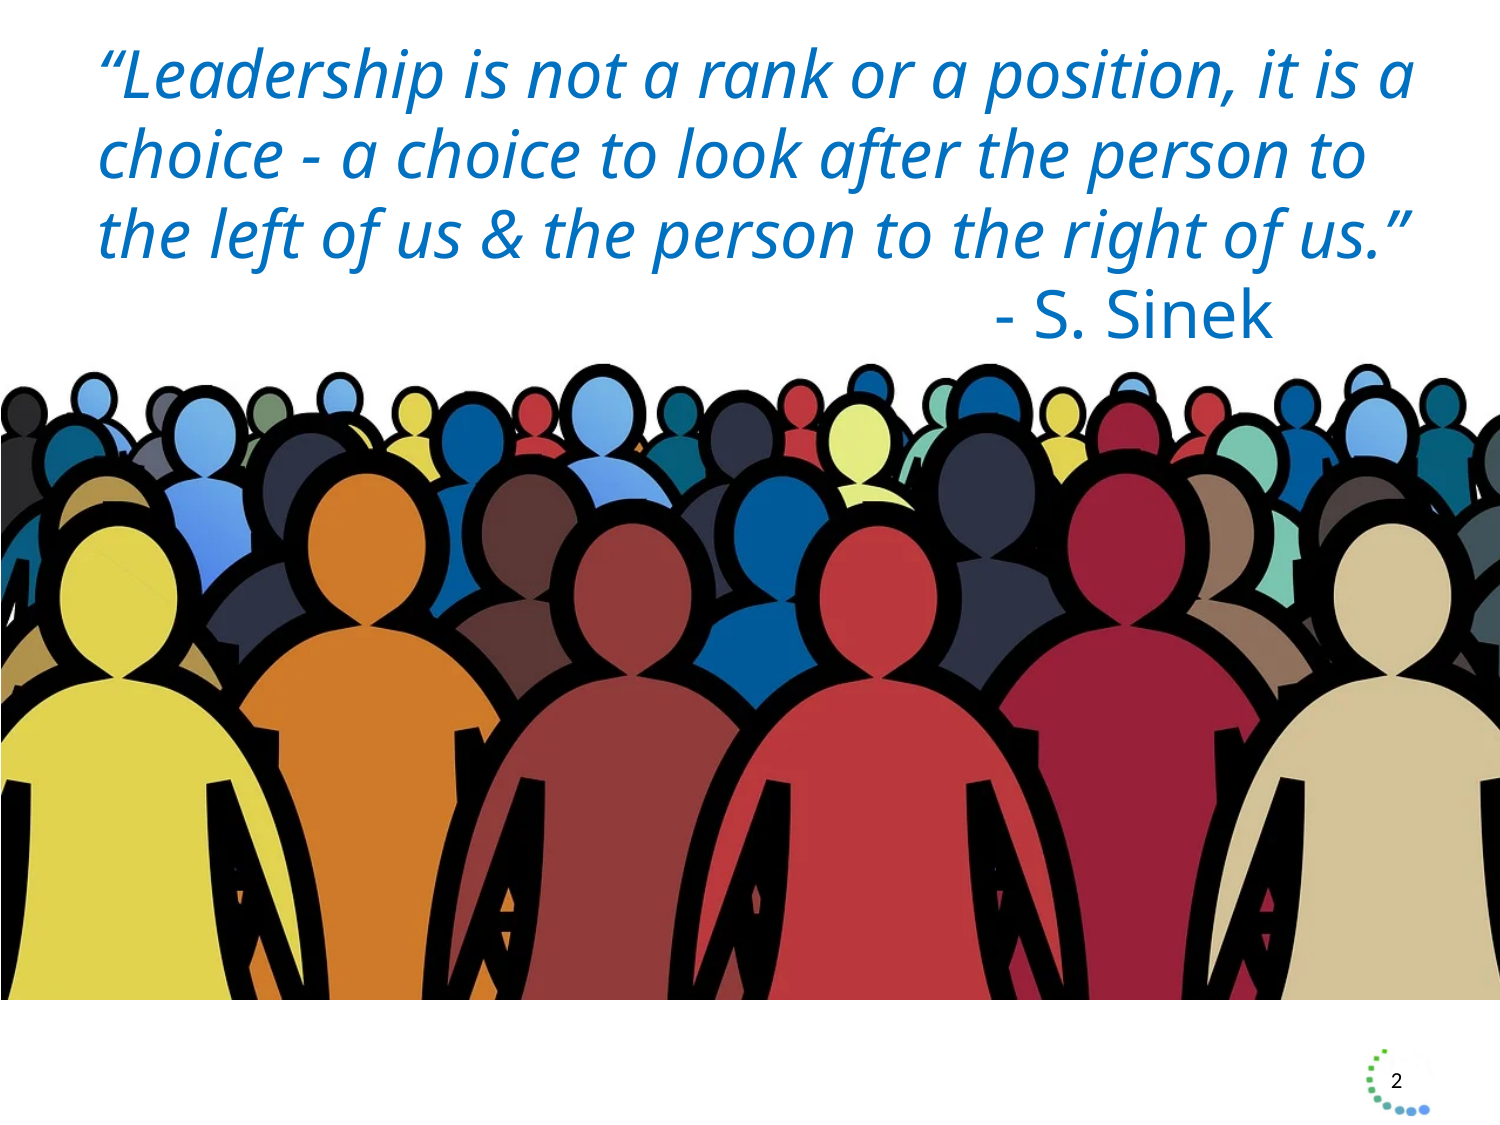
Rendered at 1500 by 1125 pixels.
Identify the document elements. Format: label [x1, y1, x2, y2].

picture [1363, 1047, 1435, 1117]
picture [1, 0, 1500, 1001]
